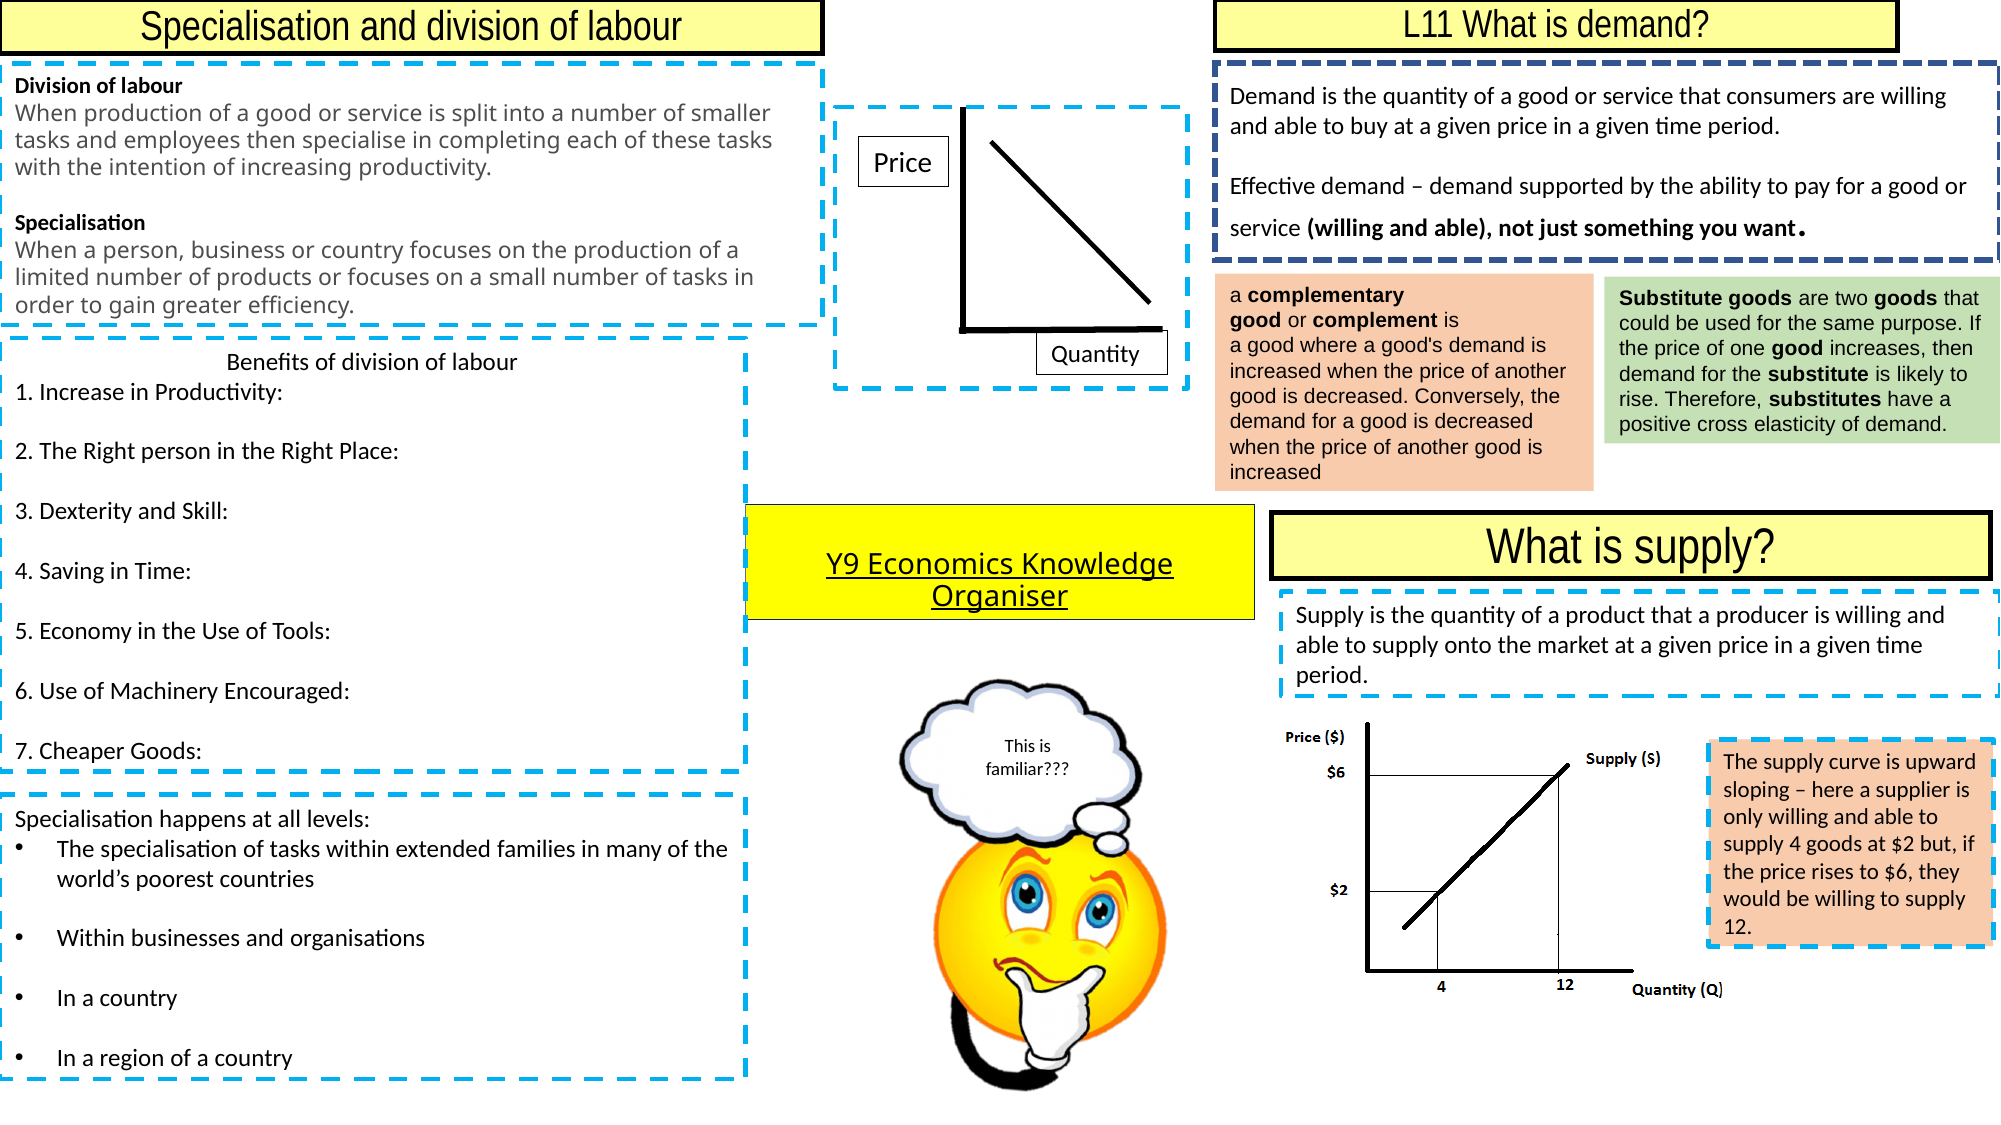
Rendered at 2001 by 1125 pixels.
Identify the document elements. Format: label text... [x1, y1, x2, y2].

text_box L11 What is demand? [1214, 0, 1899, 51]
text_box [990, 141, 1150, 304]
text_box What is supply? [1270, 511, 1991, 579]
text_box The supply curve is upward sloping – here a supplier is only willing and able to supply 4 goods at $2 but, if the price rises to $6, they would be willing to supply 12. [1764, 739, 1994, 947]
picture [1254, 700, 1764, 1049]
text_box Specialisation happens at all levels: The specialisation of tasks within extended families in many of the world’s poorest countries Within businesses and organisations In a country In a region of a country [0, 794, 746, 1079]
text_box [835, 107, 1188, 389]
text_box Demand is the quantity of a good or service that consumers are willing and able to buy at a given price in a given time period. Effective demand – demand supported by the ability to pay for a good or service (willing and able), not just something you want. [1214, 62, 2000, 261]
text_box Division of labour When production of a good or service is split into a number of smaller tasks and employees then specialise in completing each of these tasks with the intention of increasing productivity. Specialisation When a person, business or country focuses on the production of a limited number of products or focuses on a small number of tasks in order to gain greater efficiency. [0, 63, 823, 326]
text_box Benefits of division of labour 1. Increase in Productivity: 2. The Right person in the Right Place: 3. Dexterity and Skill: 4. Saving in Time: 5. Economy in the Use of Tools: 6. Use of Machinery Encouraged: 7. Cheaper Goods: [0, 337, 746, 772]
text_box Substitute goods are two goods that could be used for the same purpose. If the price of one good increases, then demand for the substitute is likely to rise. Therefore, substitutes have a positive cross elasticity of demand. [1604, 276, 2000, 444]
text_box Price [858, 136, 949, 187]
text_box Quantity [1036, 330, 1168, 375]
text_box Specialisation and division of labour [0, 0, 824, 55]
picture [836, 647, 1220, 1125]
text_box Supply is the quantity of a product that a producer is willing and able to supply onto the market at a given price in a given time period. [1281, 591, 2000, 697]
title Y9 Economics Knowledge Organiser [746, 504, 1255, 620]
text_box a complementary good or complement is a good where a good's demand is increased when the price of another good is decreased. Conversely, the demand for a good is decreased when the price of another good is increased [1215, 273, 1594, 491]
